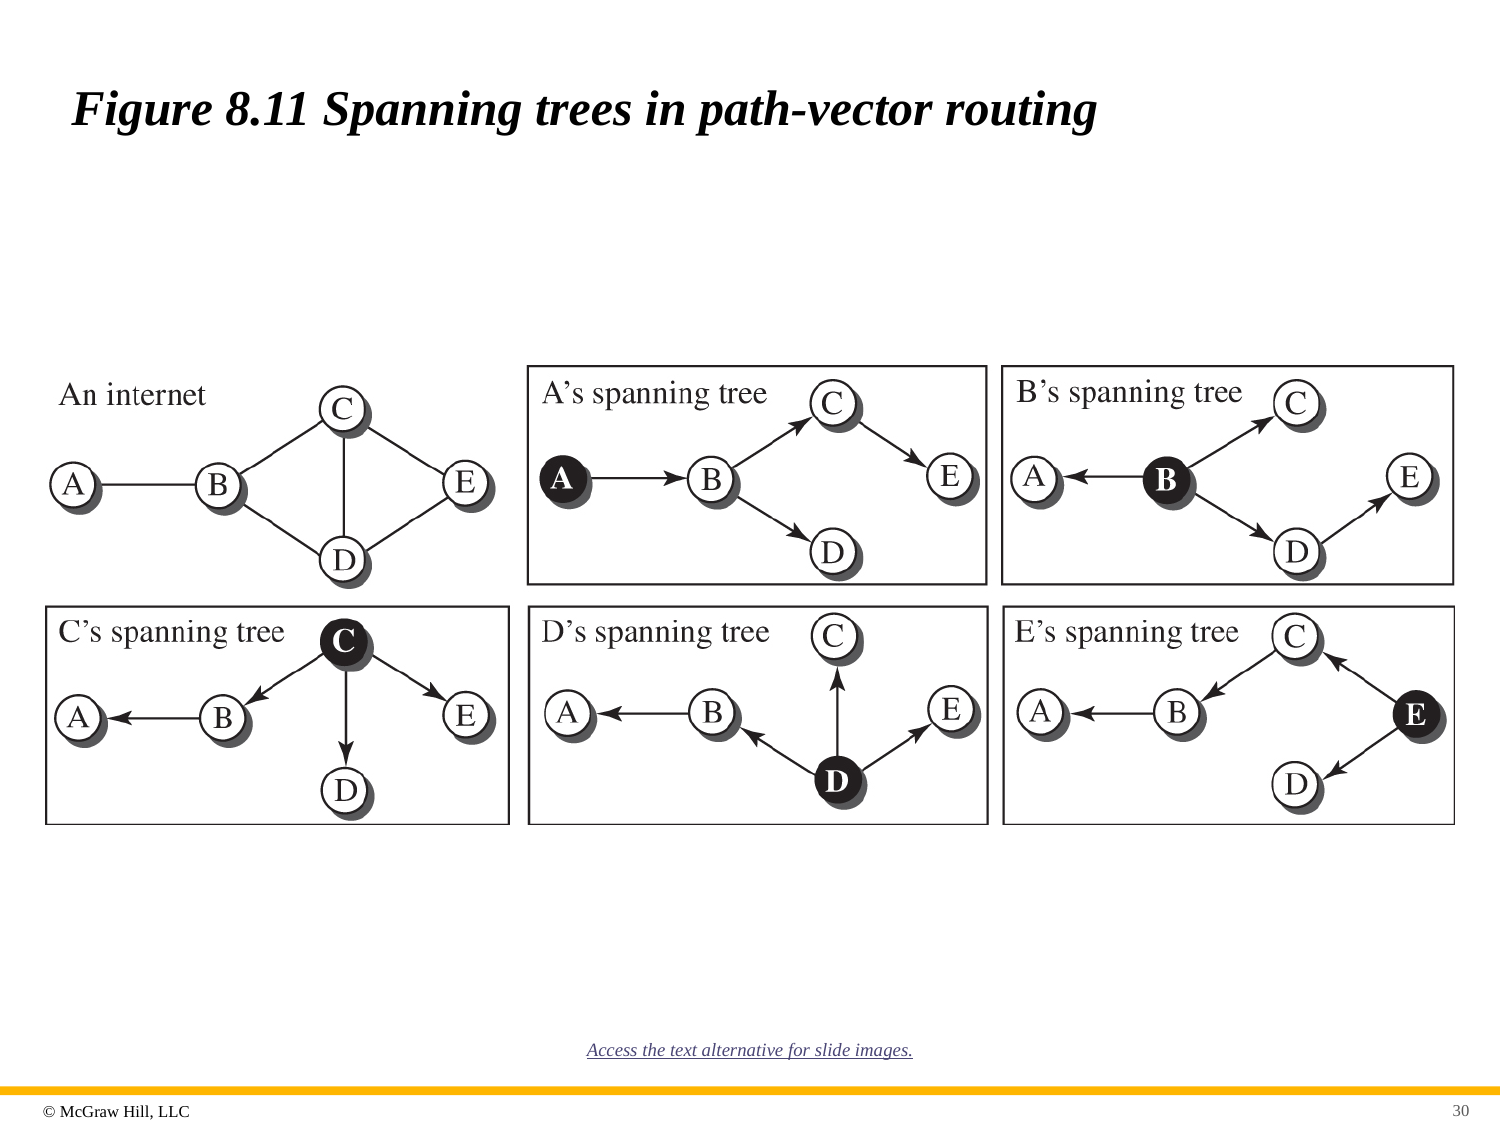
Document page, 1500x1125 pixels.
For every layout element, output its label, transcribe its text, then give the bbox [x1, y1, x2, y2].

slide_number 30 [1418, 1096, 1477, 1123]
picture [44, 365, 1455, 825]
title Figure 8.11 Spanning trees in path-vector routing [56, 50, 1444, 162]
list Access the text alternative for slide images. [525, 1033, 975, 1066]
